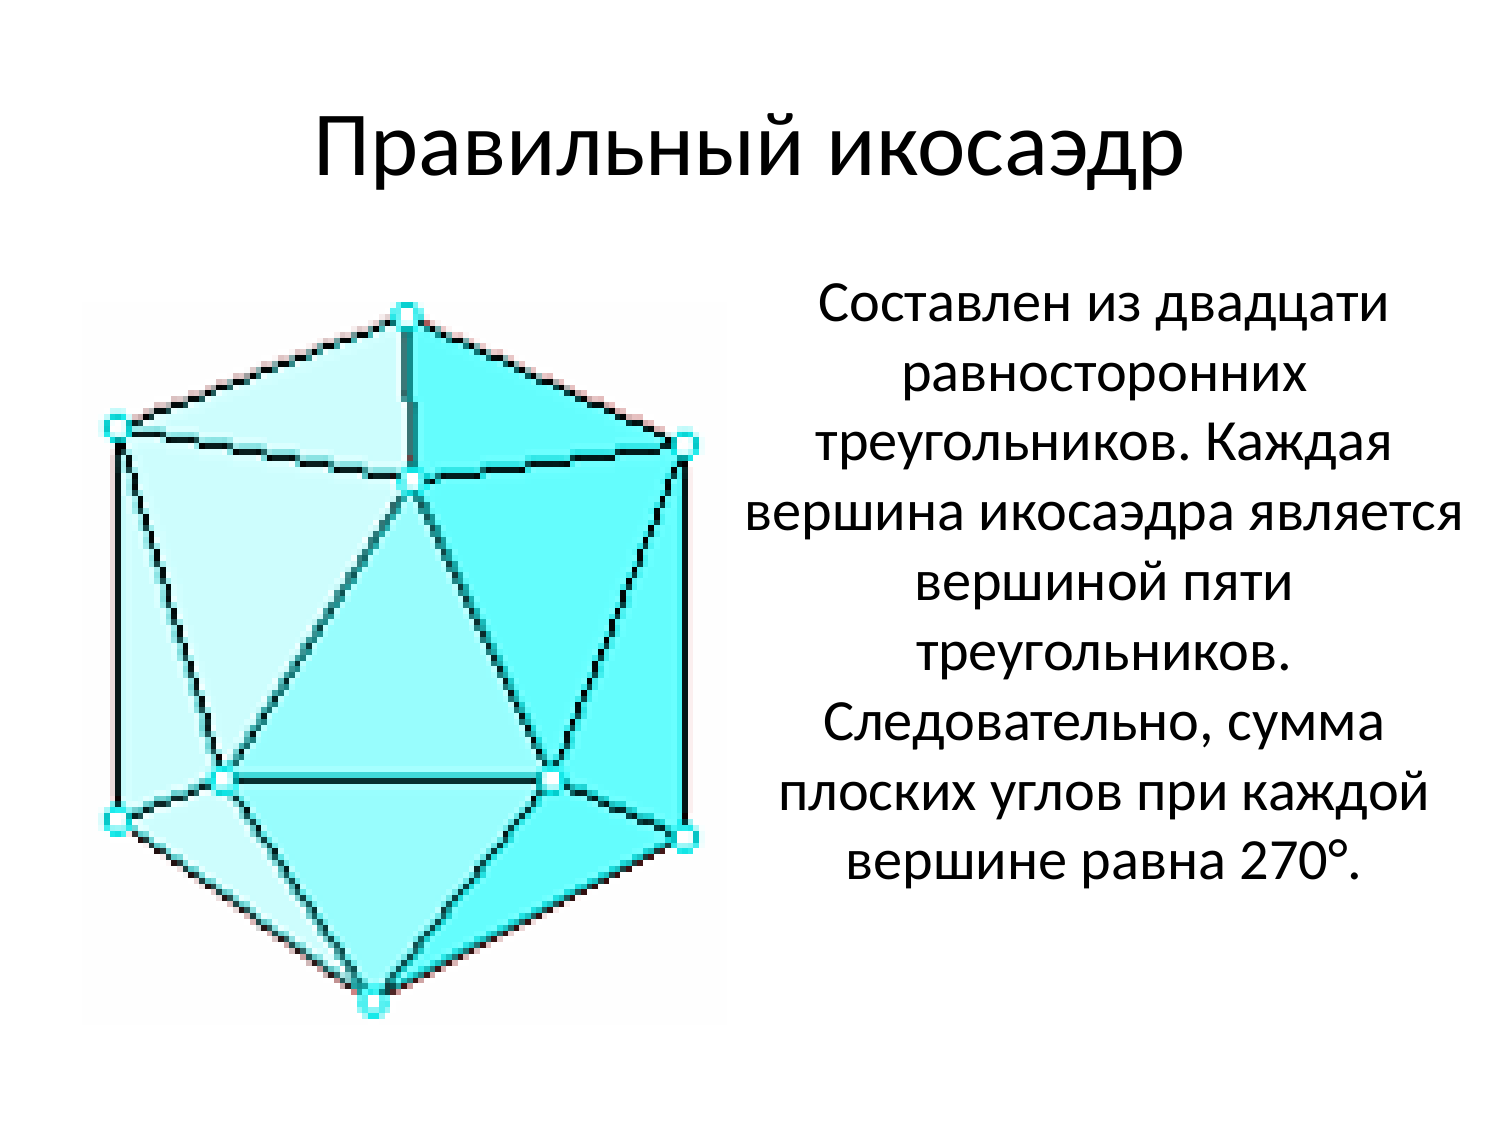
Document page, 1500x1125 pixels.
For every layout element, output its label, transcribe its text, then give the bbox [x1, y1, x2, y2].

list Составлен из двадцати равносторонних треугольников. Каждая вершина икосаэдра является вершиной пяти треугольников. Следовательно, сумма плоских углов при каждой вершине равна 270°. [726, 255, 1483, 1057]
picture [82, 296, 727, 1025]
title Правильный икосаэдр [75, 45, 1425, 233]
